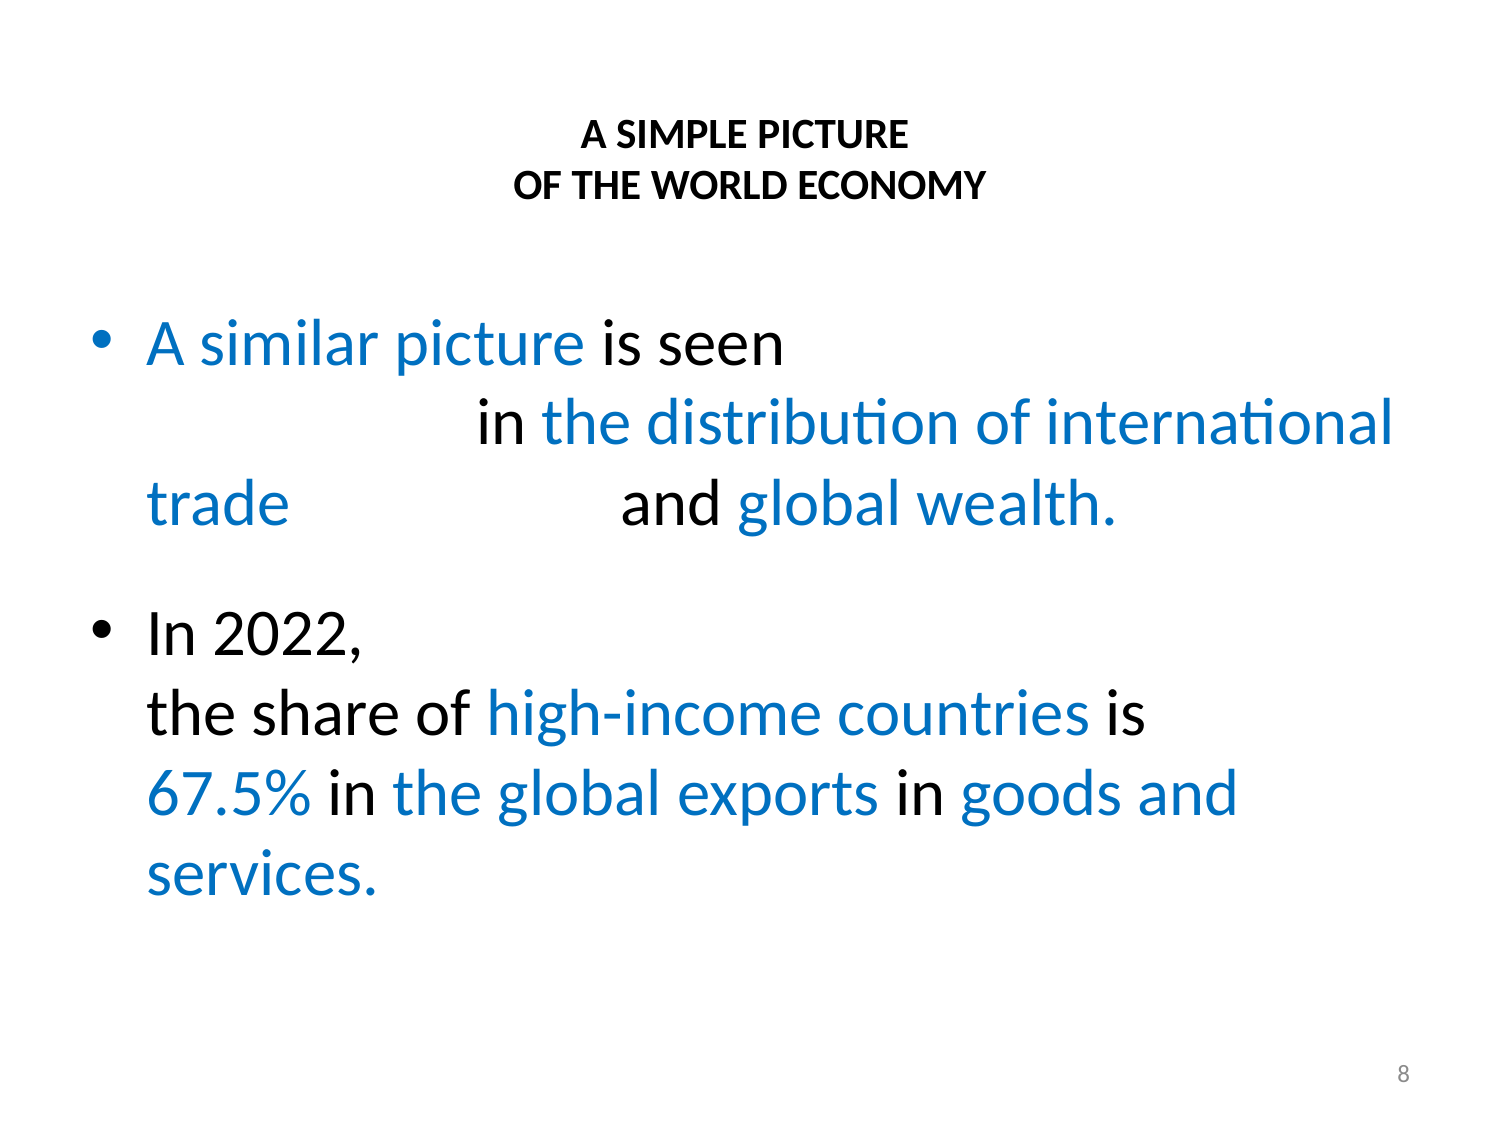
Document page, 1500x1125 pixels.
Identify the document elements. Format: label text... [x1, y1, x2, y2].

list A similar picture is seen in the distribution of international trade and global wealth. In 2022, the share of high-income countries is 67.5% in the global exports in goods and services. [75, 290, 1425, 1125]
slide_number 8 [1074, 1042, 1425, 1103]
title A SIMPLE PICTURE OF THE WORLD ECONOMY [75, 45, 1425, 269]
